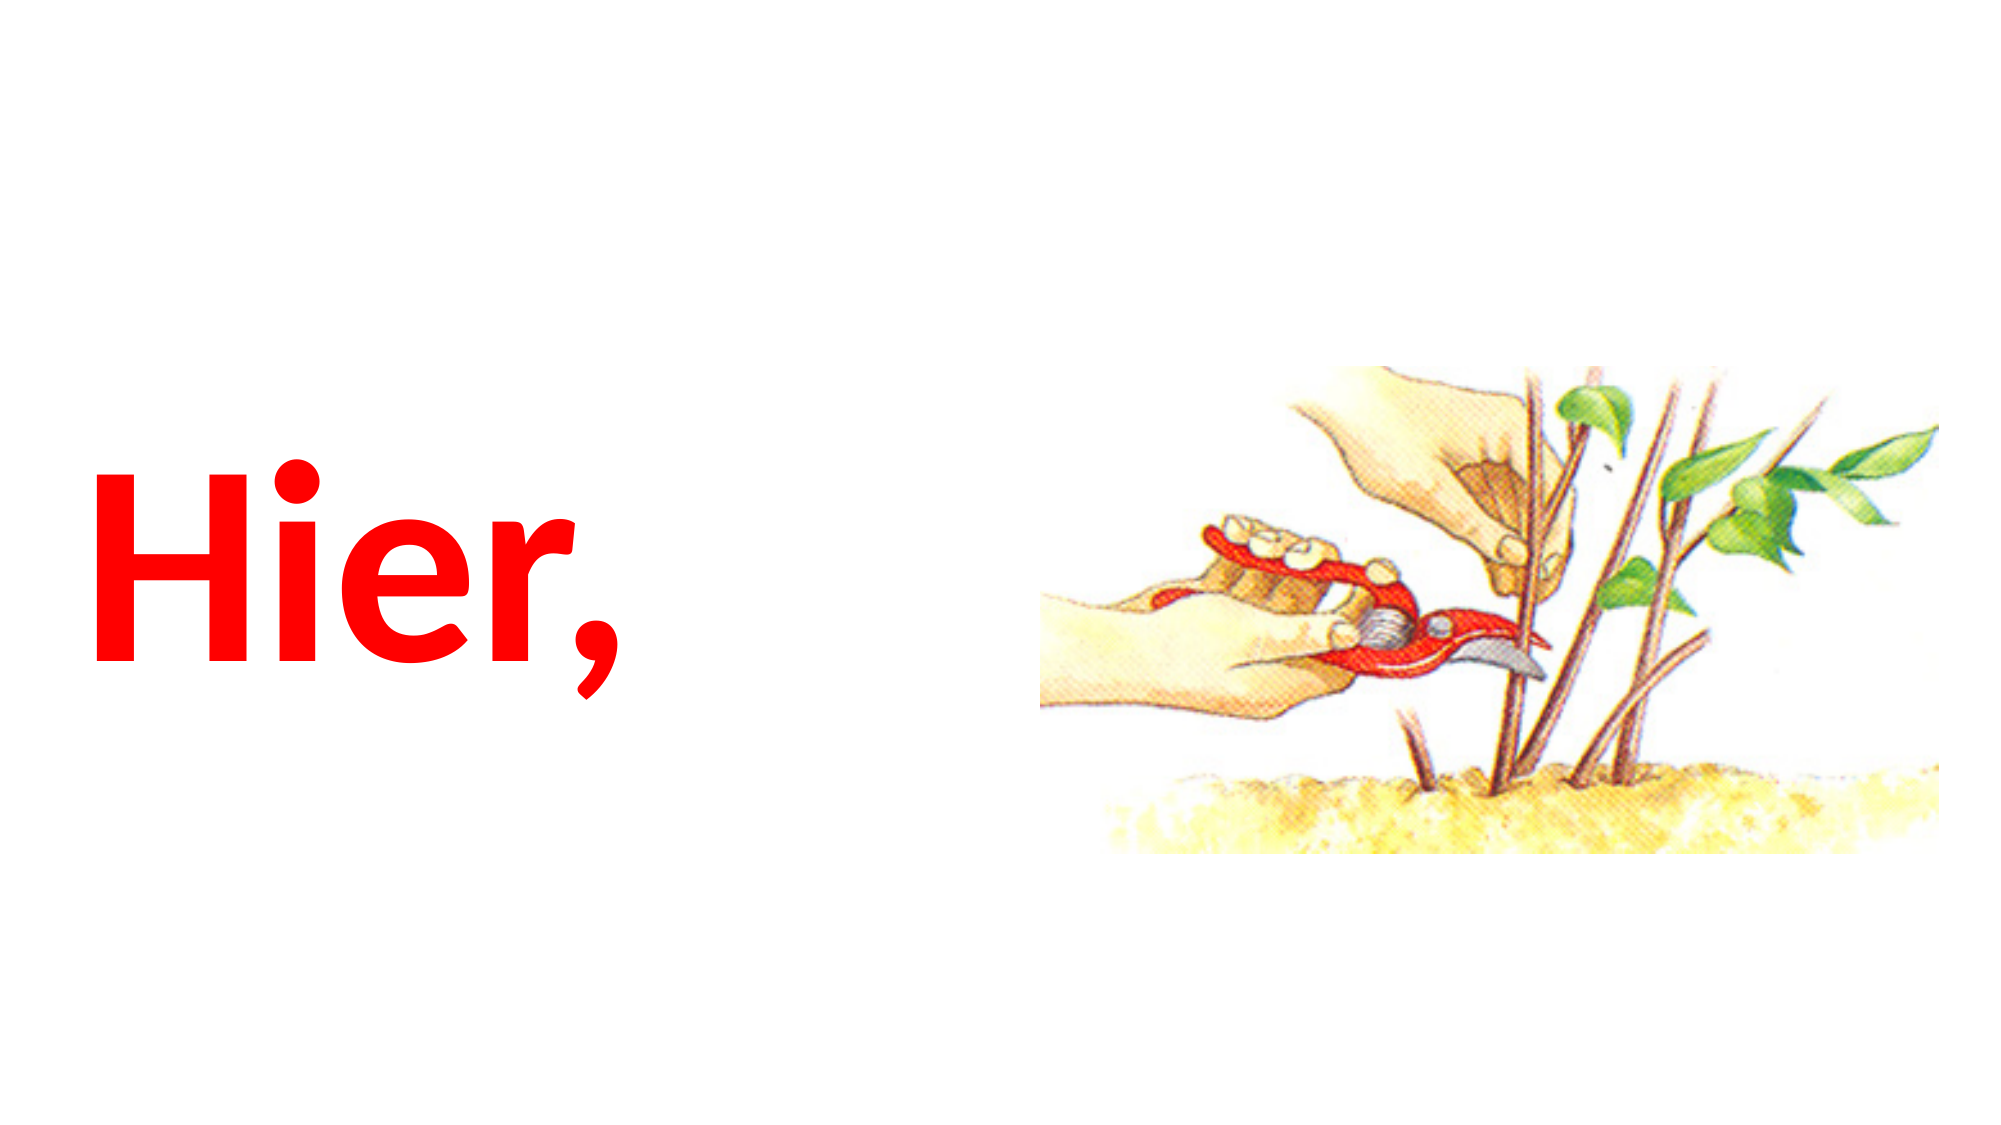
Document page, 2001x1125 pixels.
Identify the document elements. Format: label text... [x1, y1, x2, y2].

picture [1040, 366, 1939, 854]
text_box Hier, [66, 366, 672, 726]
